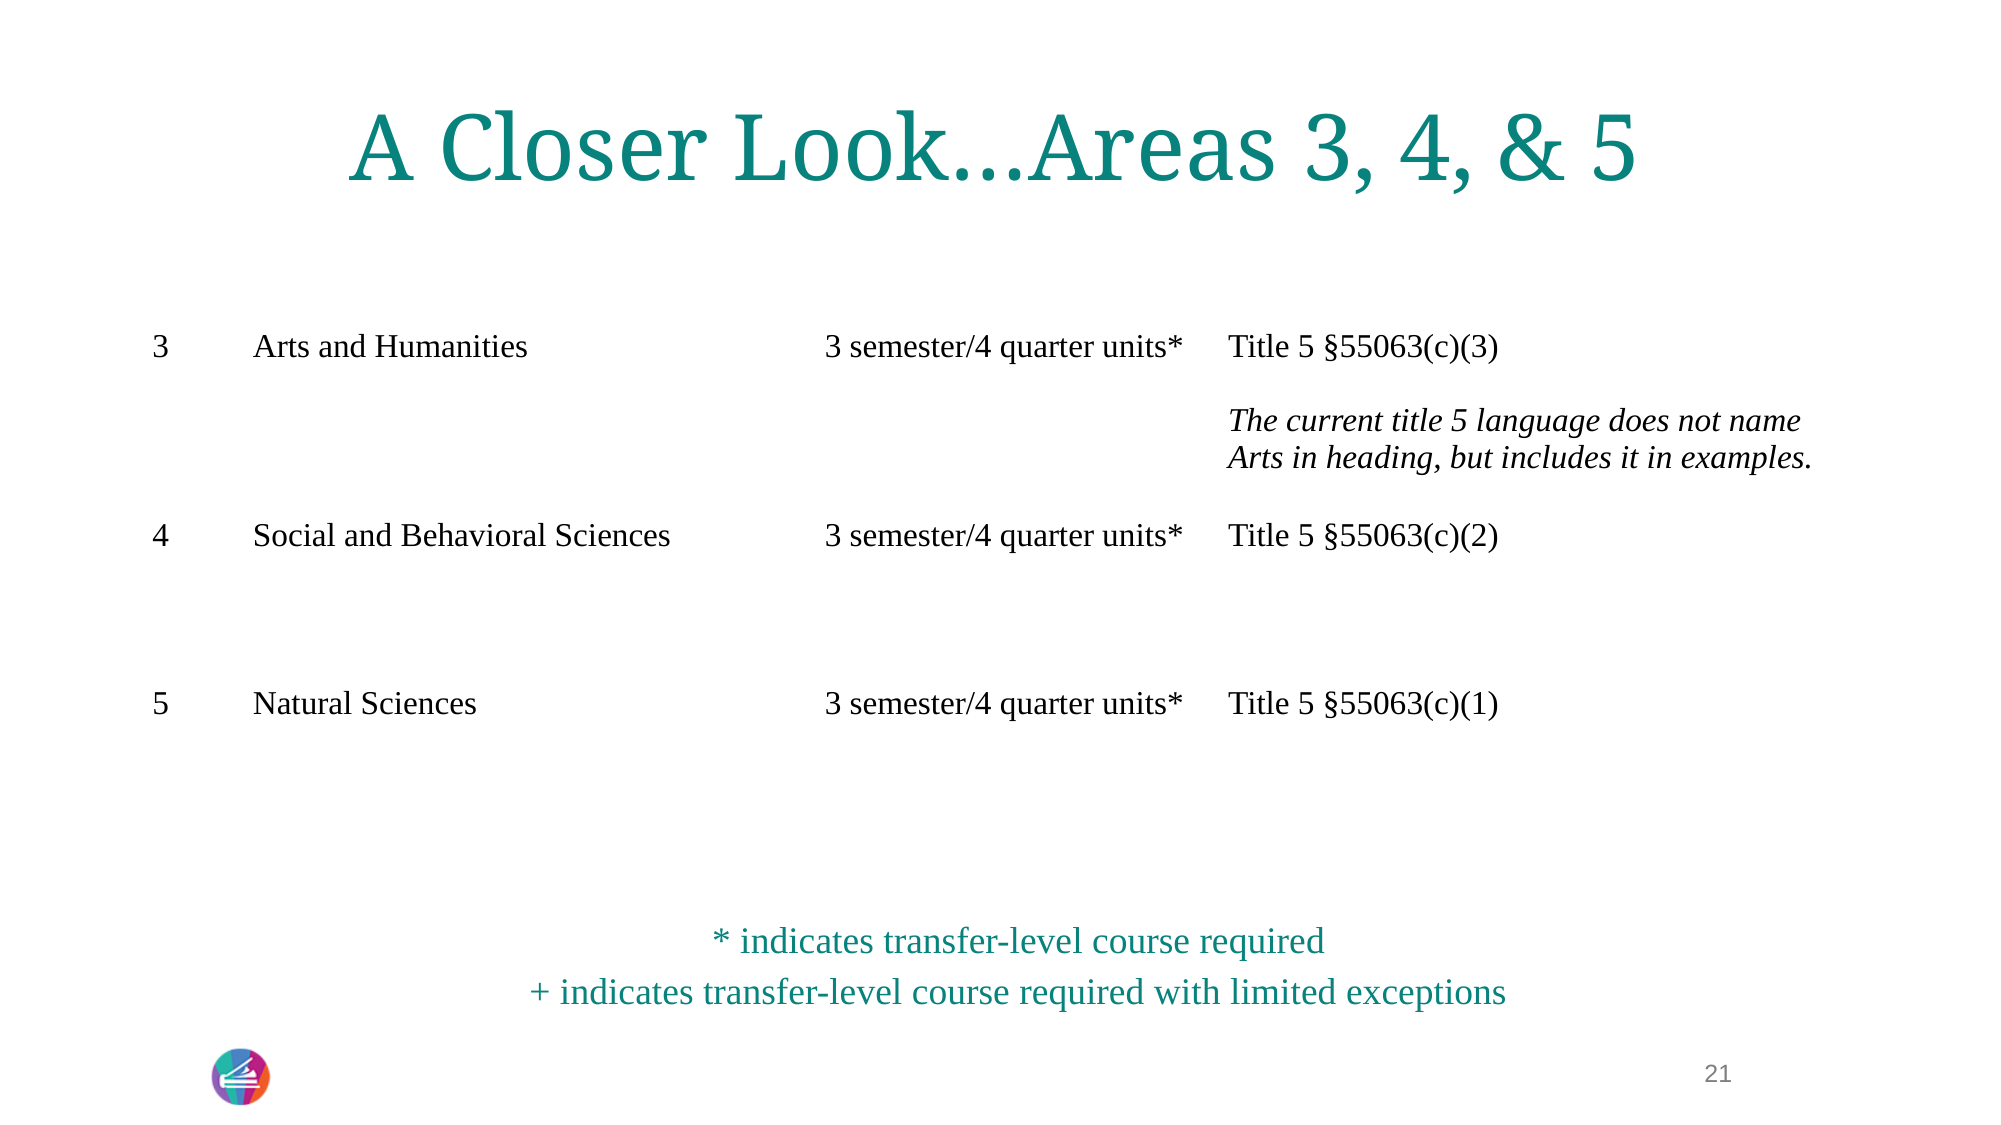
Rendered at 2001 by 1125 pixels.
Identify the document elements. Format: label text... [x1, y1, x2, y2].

table_cell 4 [137, 502, 238, 670]
text_box * indicates transfer-level course required + indicates transfer-level course required with limited exceptions [500, 893, 1538, 1028]
table_cell 5 [137, 670, 238, 837]
picture [209, 1046, 272, 1108]
table_cell Title 5 §55063(c)(2) [1213, 502, 1844, 670]
table_cell Title 5 §55063(c)(1) [1213, 670, 1844, 837]
table_header 3 [137, 313, 238, 502]
title A Closer Look…Areas 3, 4, & 5 [195, 38, 1844, 256]
table_header 3 semester/4 quarter units* [810, 313, 1213, 502]
table_cell Social and Behavioral Sciences [238, 502, 810, 670]
table_cell 3 semester/4 quarter units* [810, 670, 1213, 837]
table_header Arts and Humanities [238, 313, 810, 502]
table_cell 3 semester/4 quarter units* [810, 502, 1213, 670]
table_cell Natural Sciences [238, 670, 810, 837]
slide_number 21 [1689, 1042, 1863, 1103]
table_header Title 5 §55063(c)(3) The current title 5 language does not name Arts in heading, but includes it in examples. [1213, 313, 1844, 502]
